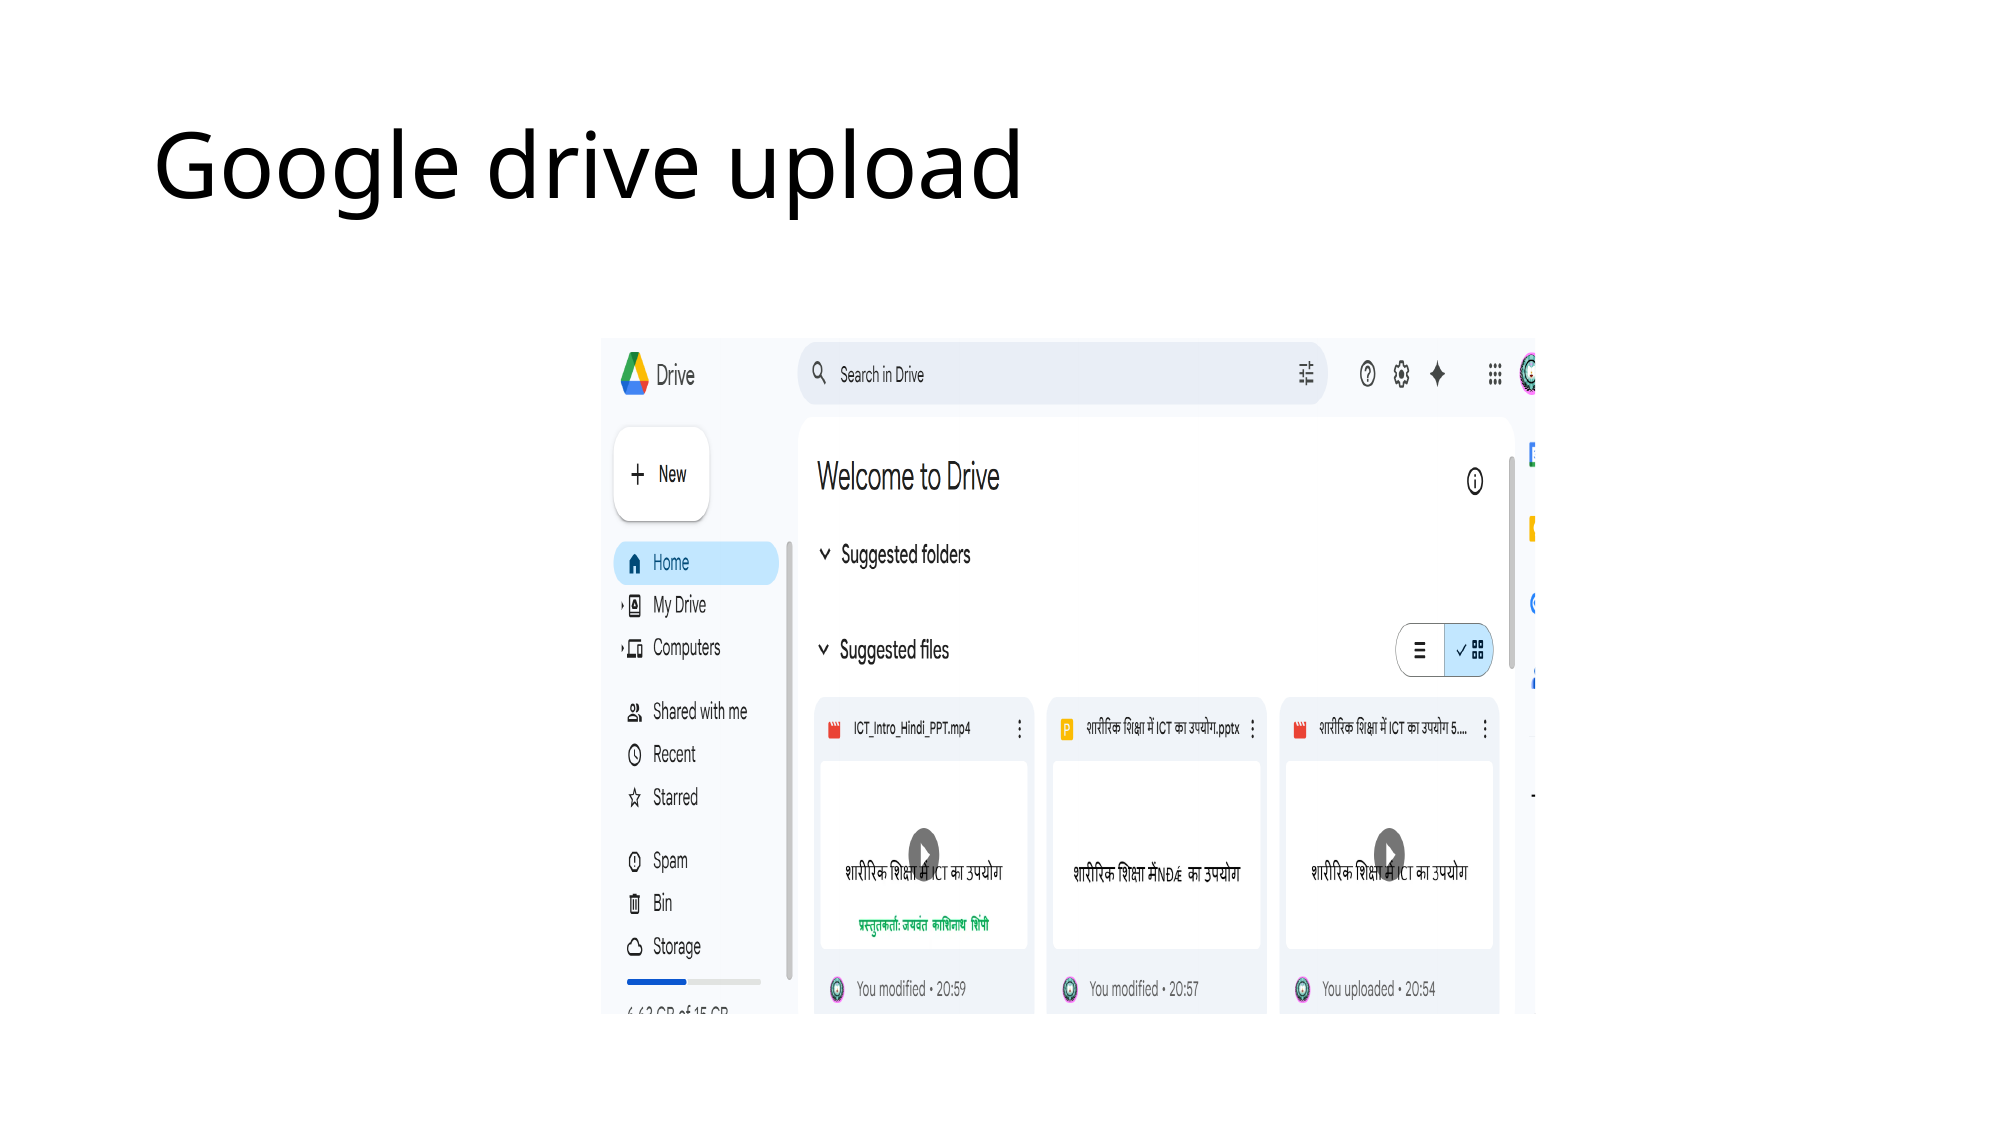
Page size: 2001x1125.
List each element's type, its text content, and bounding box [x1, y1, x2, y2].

title Google drive upload [137, 59, 1863, 278]
picture [427, 338, 1536, 1014]
